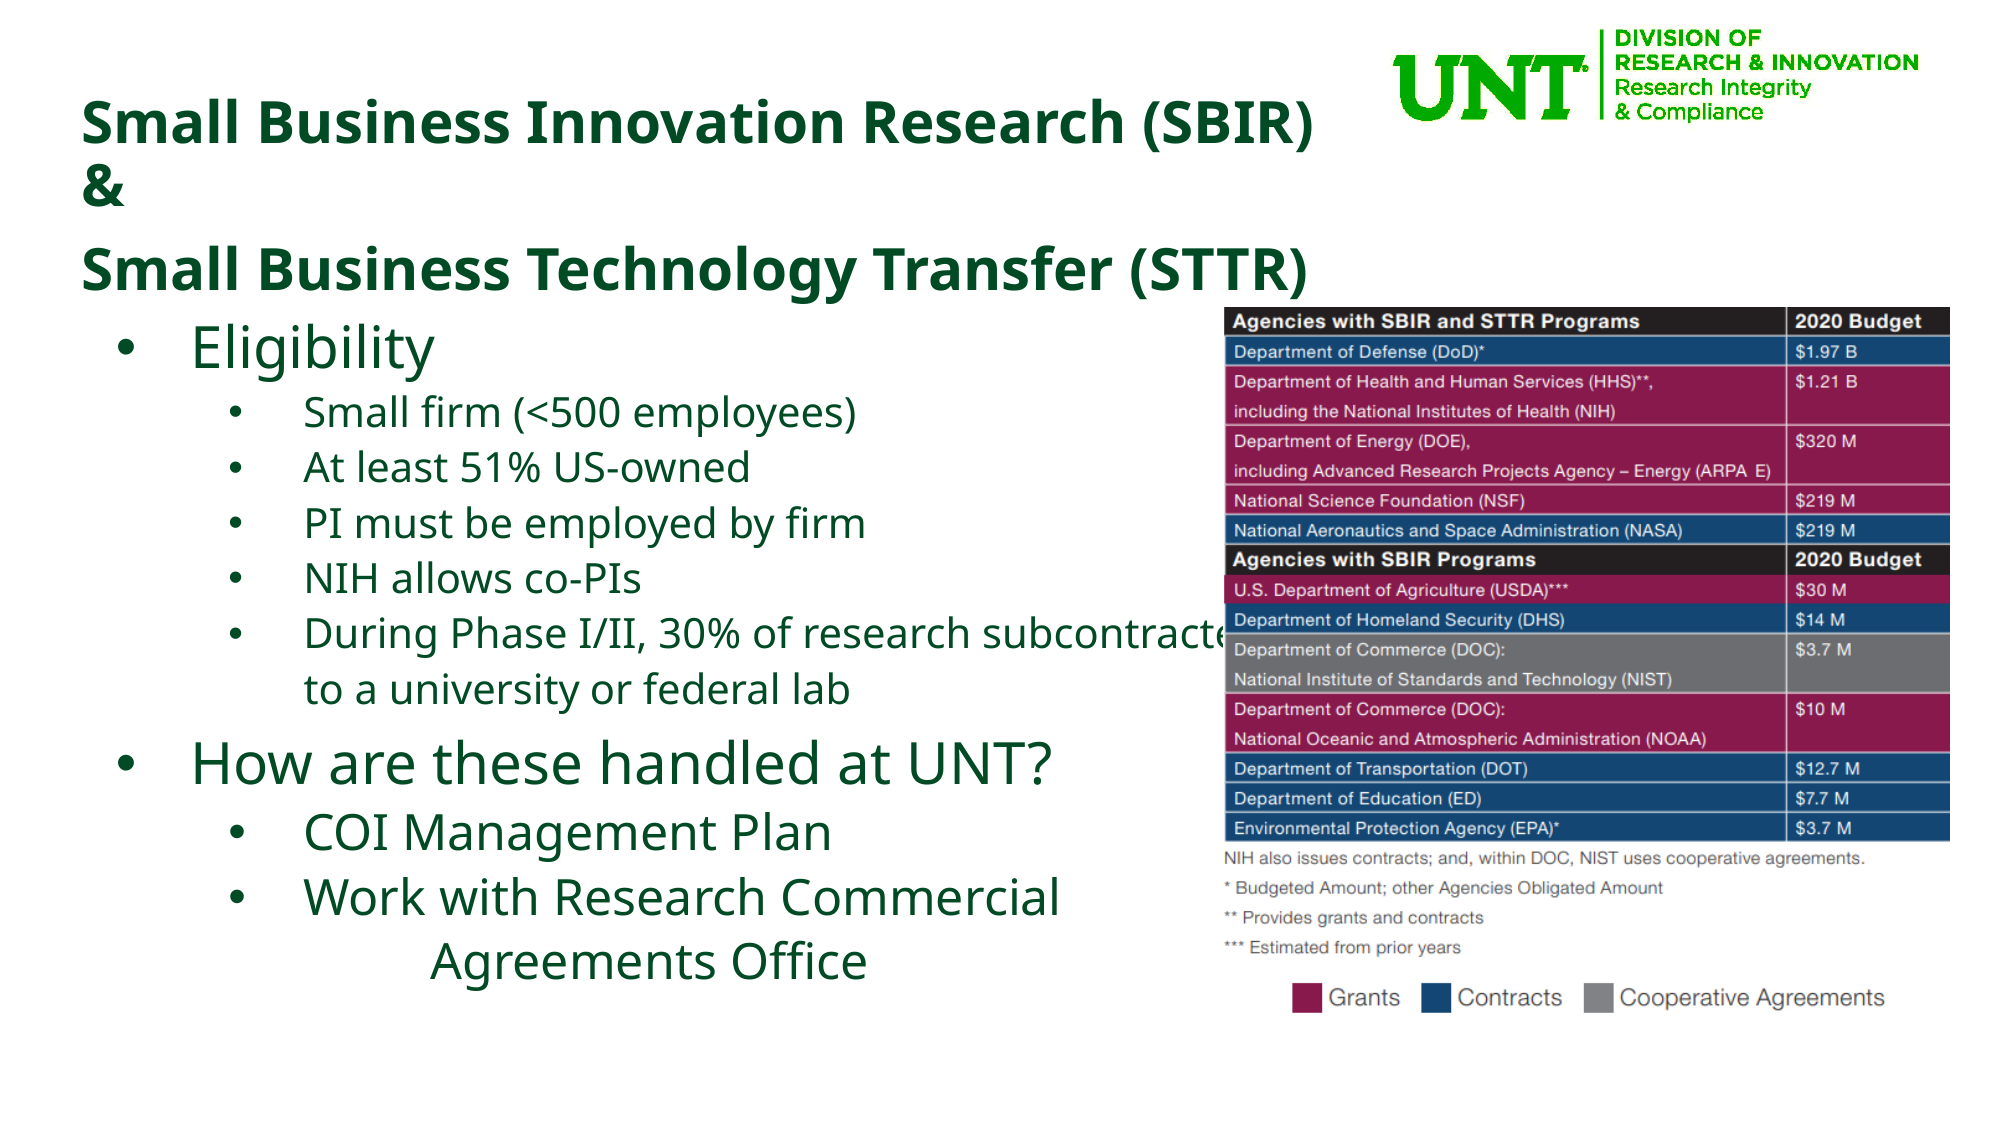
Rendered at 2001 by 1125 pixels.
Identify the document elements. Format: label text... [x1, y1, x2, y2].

picture [1223, 307, 1950, 1039]
list Small Business Innovation Research (SBIR) & Small Business Technology Transfer (STTR) [66, 86, 1339, 311]
list Eligibility Small firm (<500 employees) At least 51% US-owned PI must be employed by firm NIH allows co-PIs During Phase I/II, 30% of research subcontracted to a university or federal lab How are these handled at UNT? COI Management Plan Work with Research Commercial Agreements Office [101, 310, 1223, 895]
picture [1312, 0, 2000, 150]
